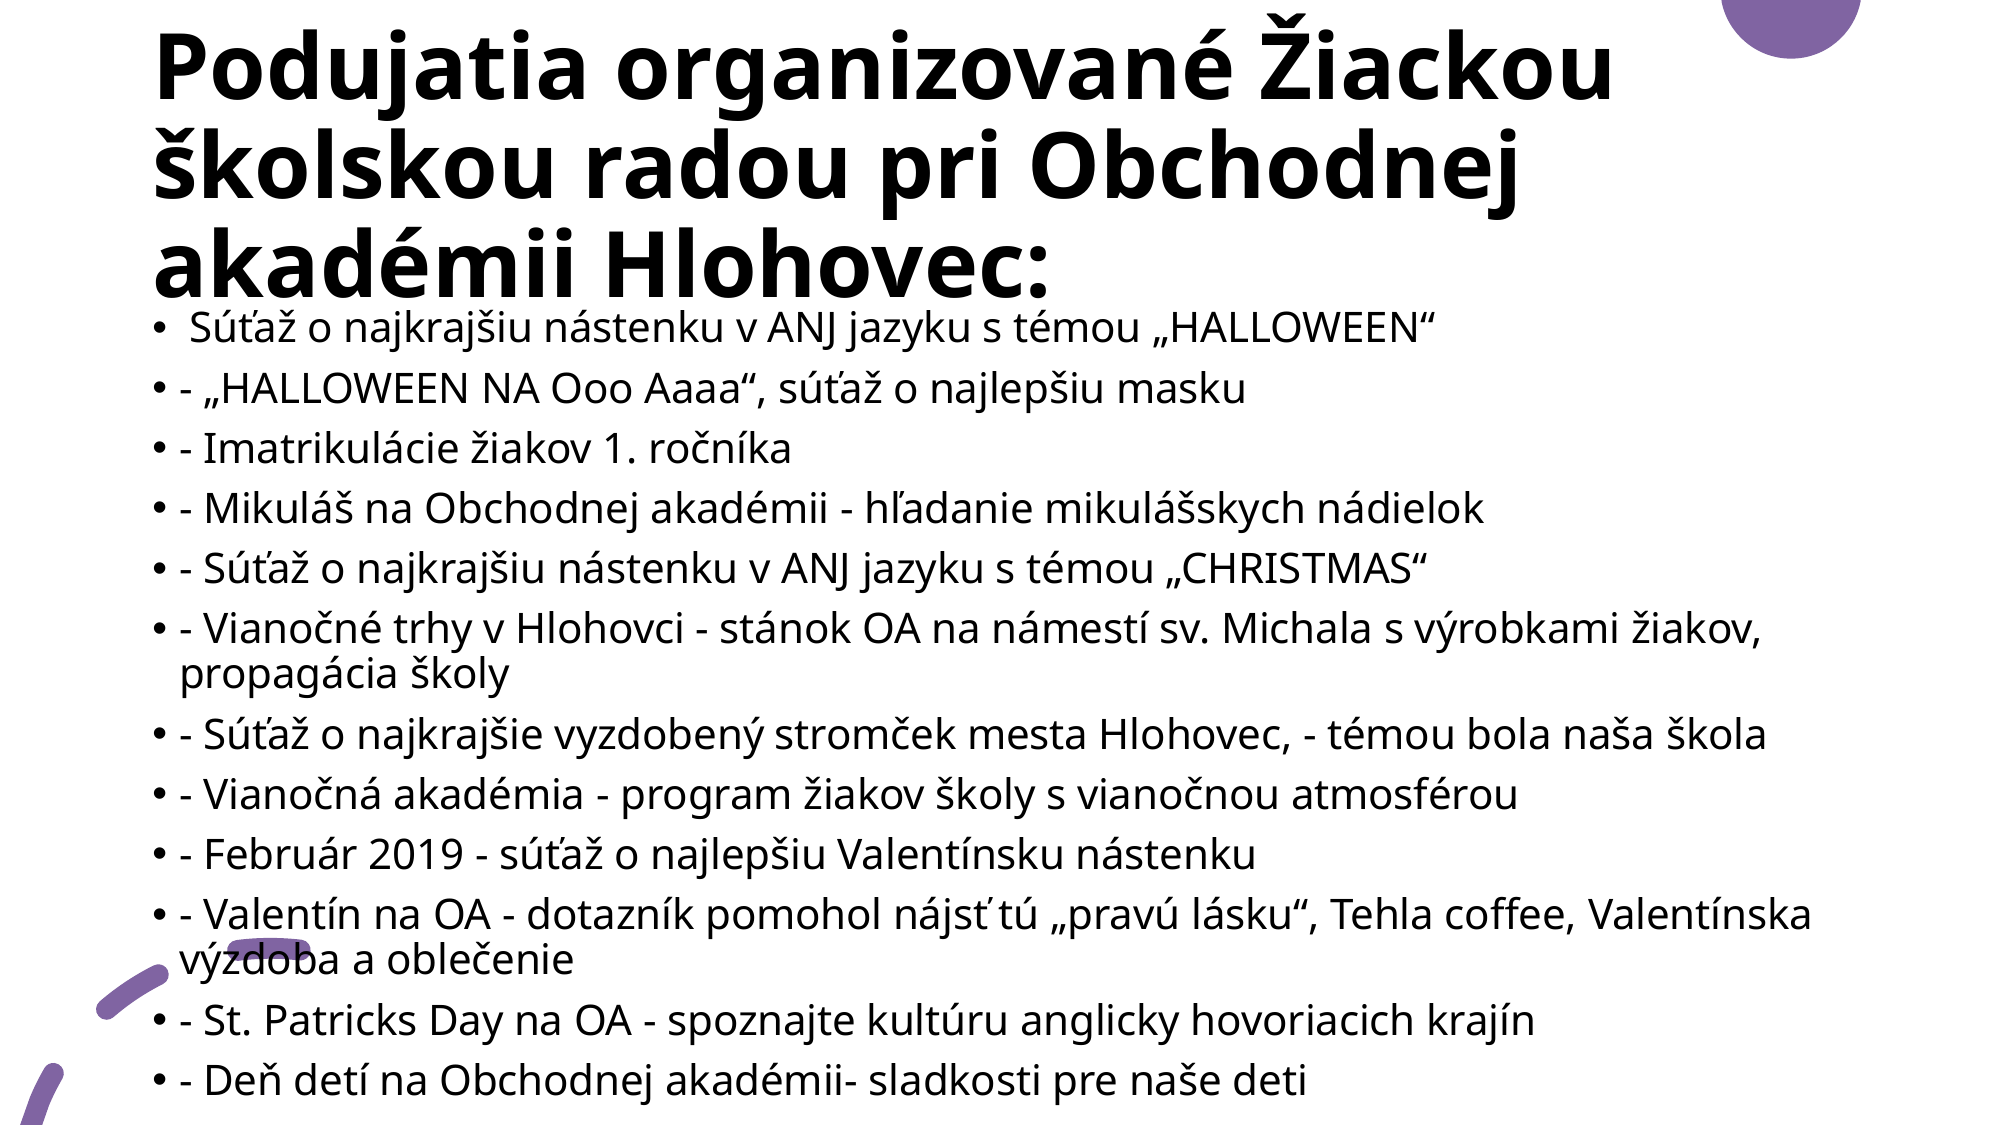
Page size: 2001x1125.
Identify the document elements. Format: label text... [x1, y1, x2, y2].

text_box Súťaž o najkrajšiu nástenku v ANJ jazyku s témou „HALLOWEEN“ - „HALLOWEEN NA Ooo Aaaa“, súťaž o najlepšiu masku - Imatrikulácie žiakov 1. ročníka - Mikuláš na Obchodnej akadémii - hľadanie mikulášskych nádielok - Súťaž o najkrajšiu nástenku v ANJ jazyku s témou „CHRISTMAS“ - Vianočné trhy v Hlohovci - stánok OA na námestí sv. Michala s výrobkami žiakov, propagácia školy - Súťaž o najkrajšie vyzdobený stromček mesta Hlohovec, - témou bola naša škola - Vianočná akadémia - program žiakov školy s vianočnou atmosférou - Február 2019 - súťaž o najlepšiu Valentínsku nástenku - Valentín na OA - dotazník pomohol nájsť tú „pravú lásku“, Tehla coffee, Valentínska výzdoba a oblečenie - St. Patricks Day na OA - spoznajte kultúru anglicky hovoriacich krajín - Deň detí na Obchodnej akadémii- sladkosti pre naše deti [137, 299, 1863, 1112]
text_box Podujatia organizované Žiackou školskou radou pri Obchodnej akadémii Hlohovec: [137, 59, 1863, 278]
